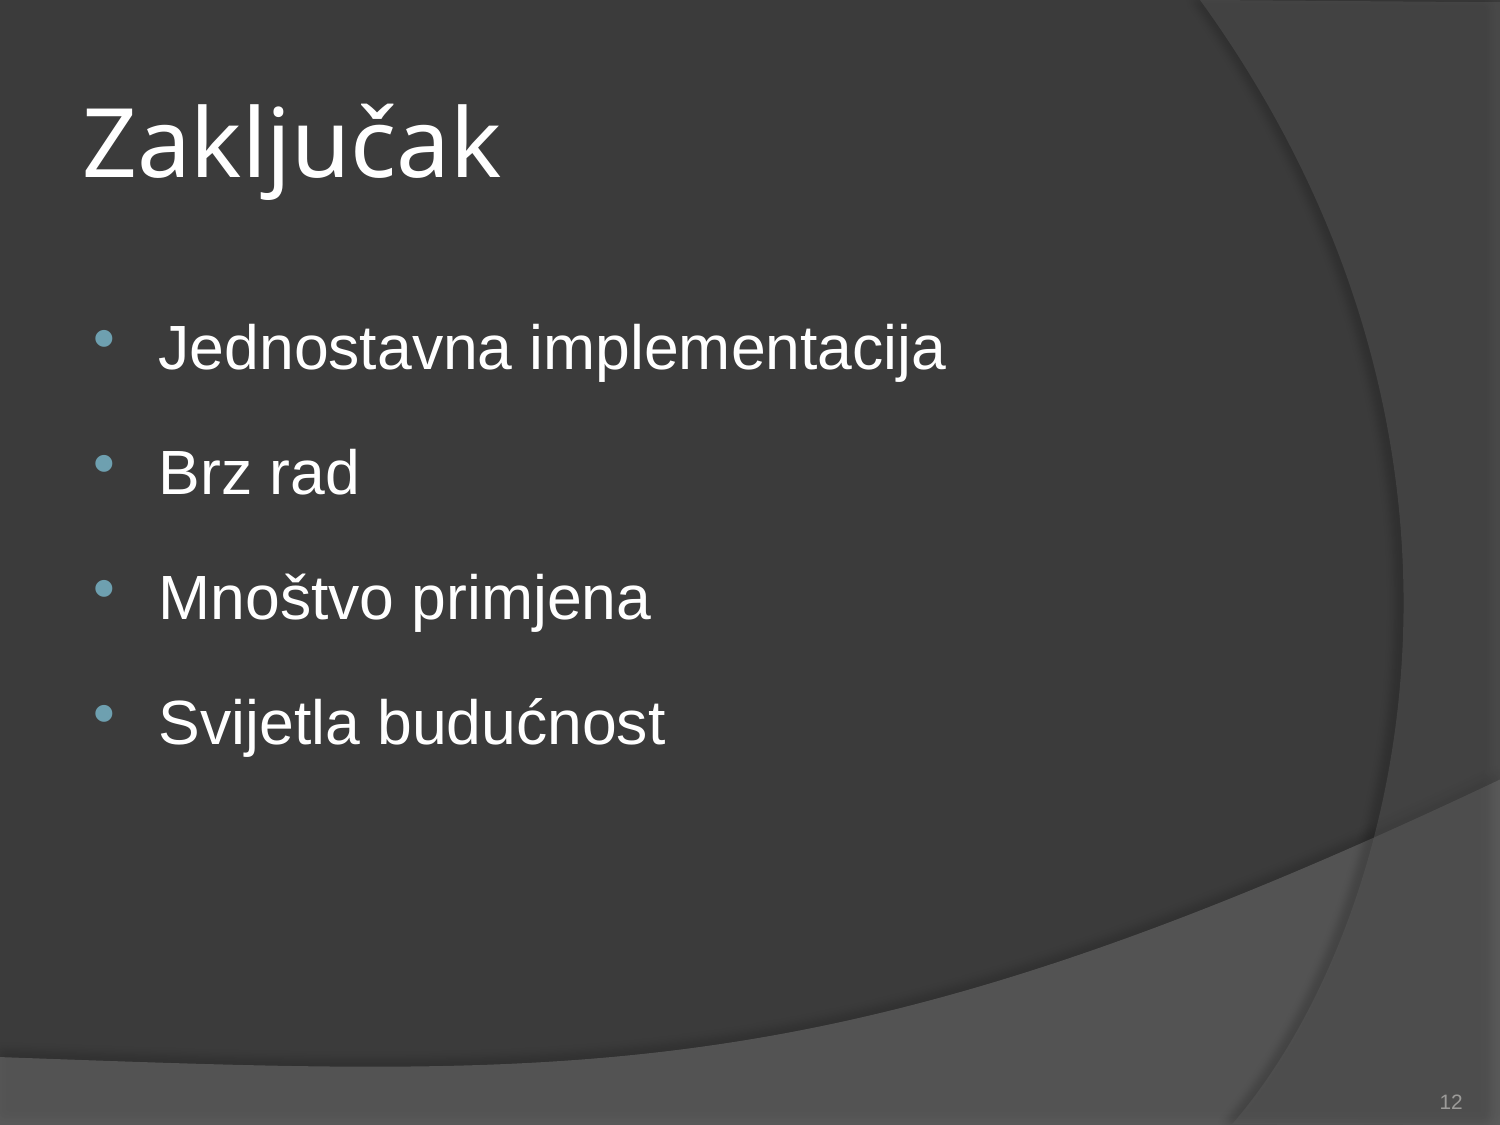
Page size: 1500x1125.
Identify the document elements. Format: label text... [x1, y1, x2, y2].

list Jednostavna implementacija Brz rad Mnoštvo primjena Svijetla budućnost [75, 262, 1300, 1005]
slide_number 11 [1337, 1053, 1463, 1114]
title Zaključak [75, 45, 1300, 233]
